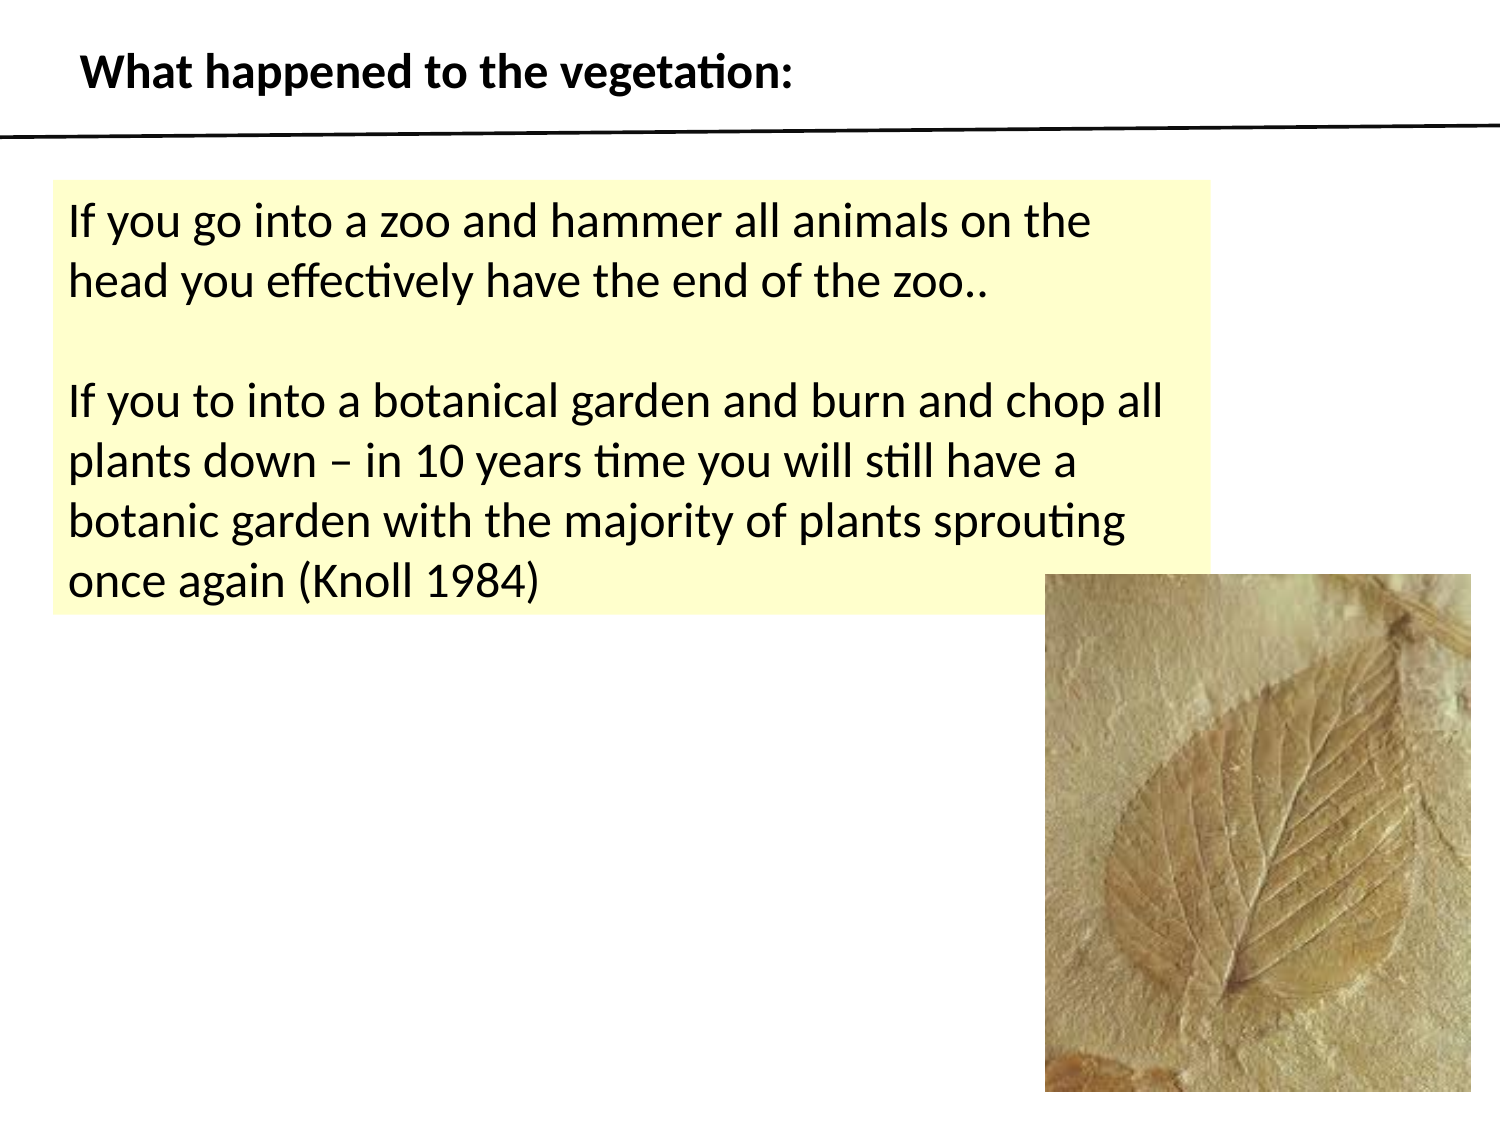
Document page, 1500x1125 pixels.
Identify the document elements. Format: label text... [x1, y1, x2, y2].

picture [1045, 574, 1471, 1092]
text_box If you go into a zoo and hammer all animals on the head you effectively have the end of the zoo.. If you to into a botanical garden and burn and chop all plants down – in 10 years time you will still have a botanic garden with the majority of plants sprouting once again (Knoll 1984) [53, 179, 1211, 615]
text_box What happened to the vegetation: [64, 30, 1500, 106]
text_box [0, 125, 1500, 138]
